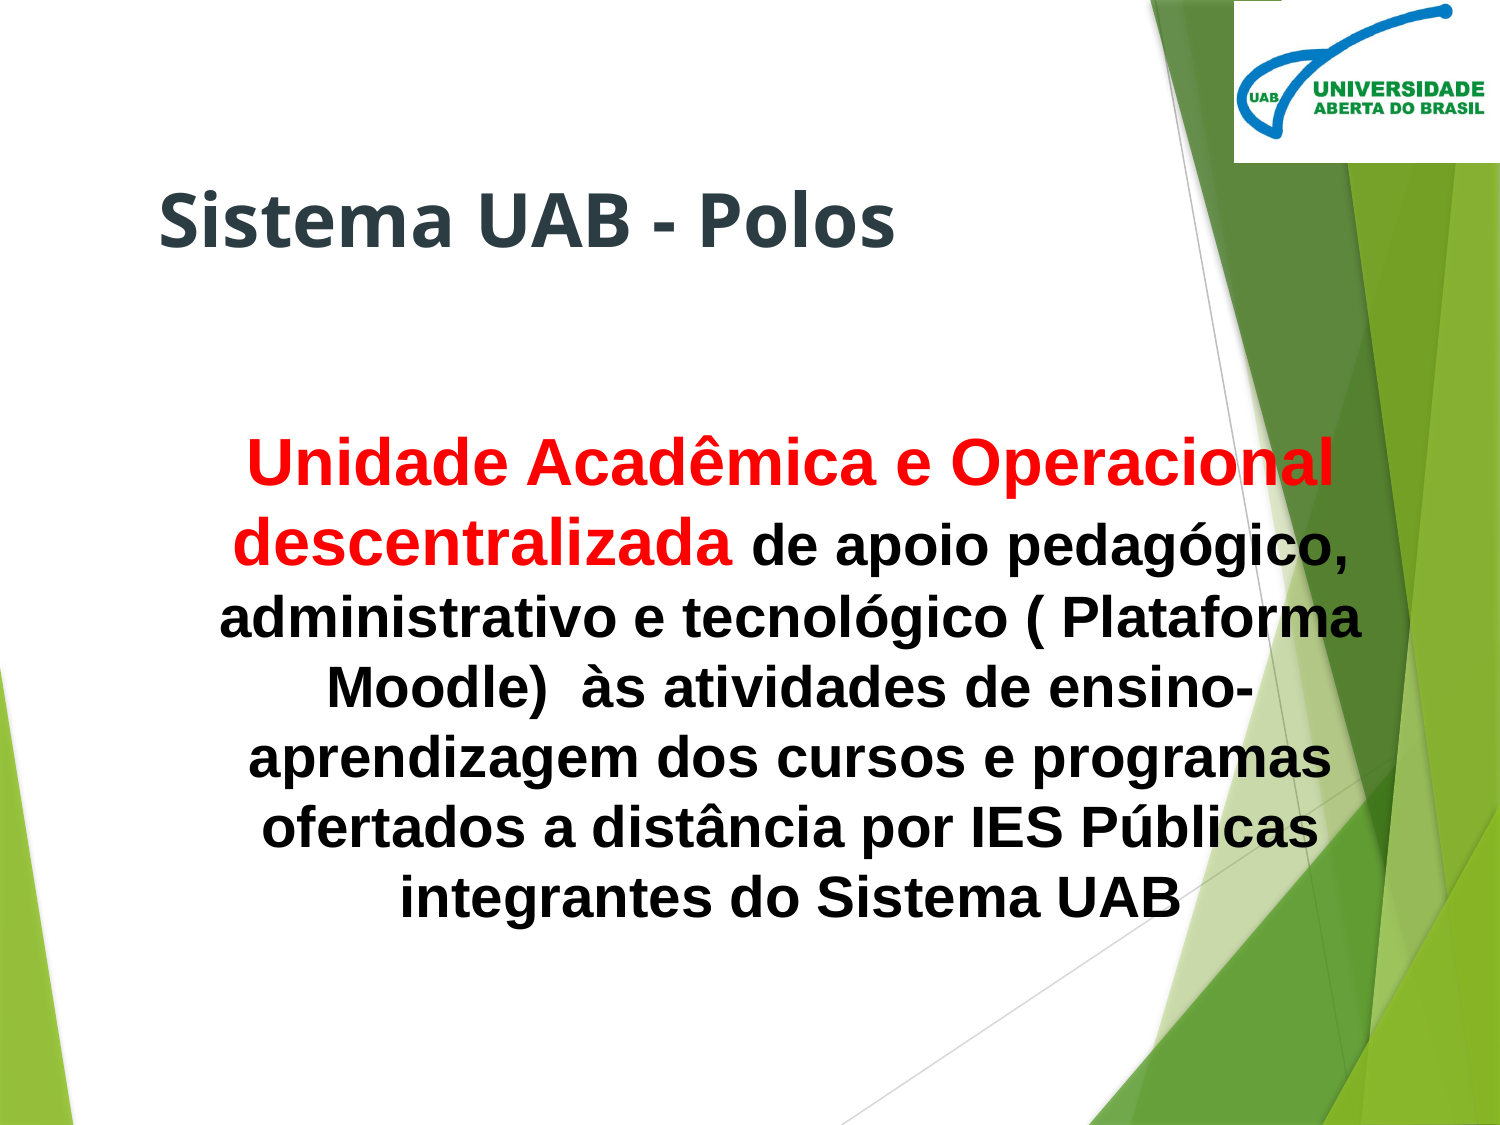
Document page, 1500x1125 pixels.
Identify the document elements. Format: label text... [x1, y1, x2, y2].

picture [1233, 1, 1500, 163]
text_box Sistema UAB - Polos [135, 148, 1365, 280]
text_box Unidade Acadêmica e Operacional descentralizada de apoio pedagógico, administrativo e tecnológico ( Plataforma Moodle) às atividades de ensino-aprendizagem dos cursos e programas ofertados a distância por IES Públicas integrantes do Sistema UAB [183, 411, 1400, 937]
